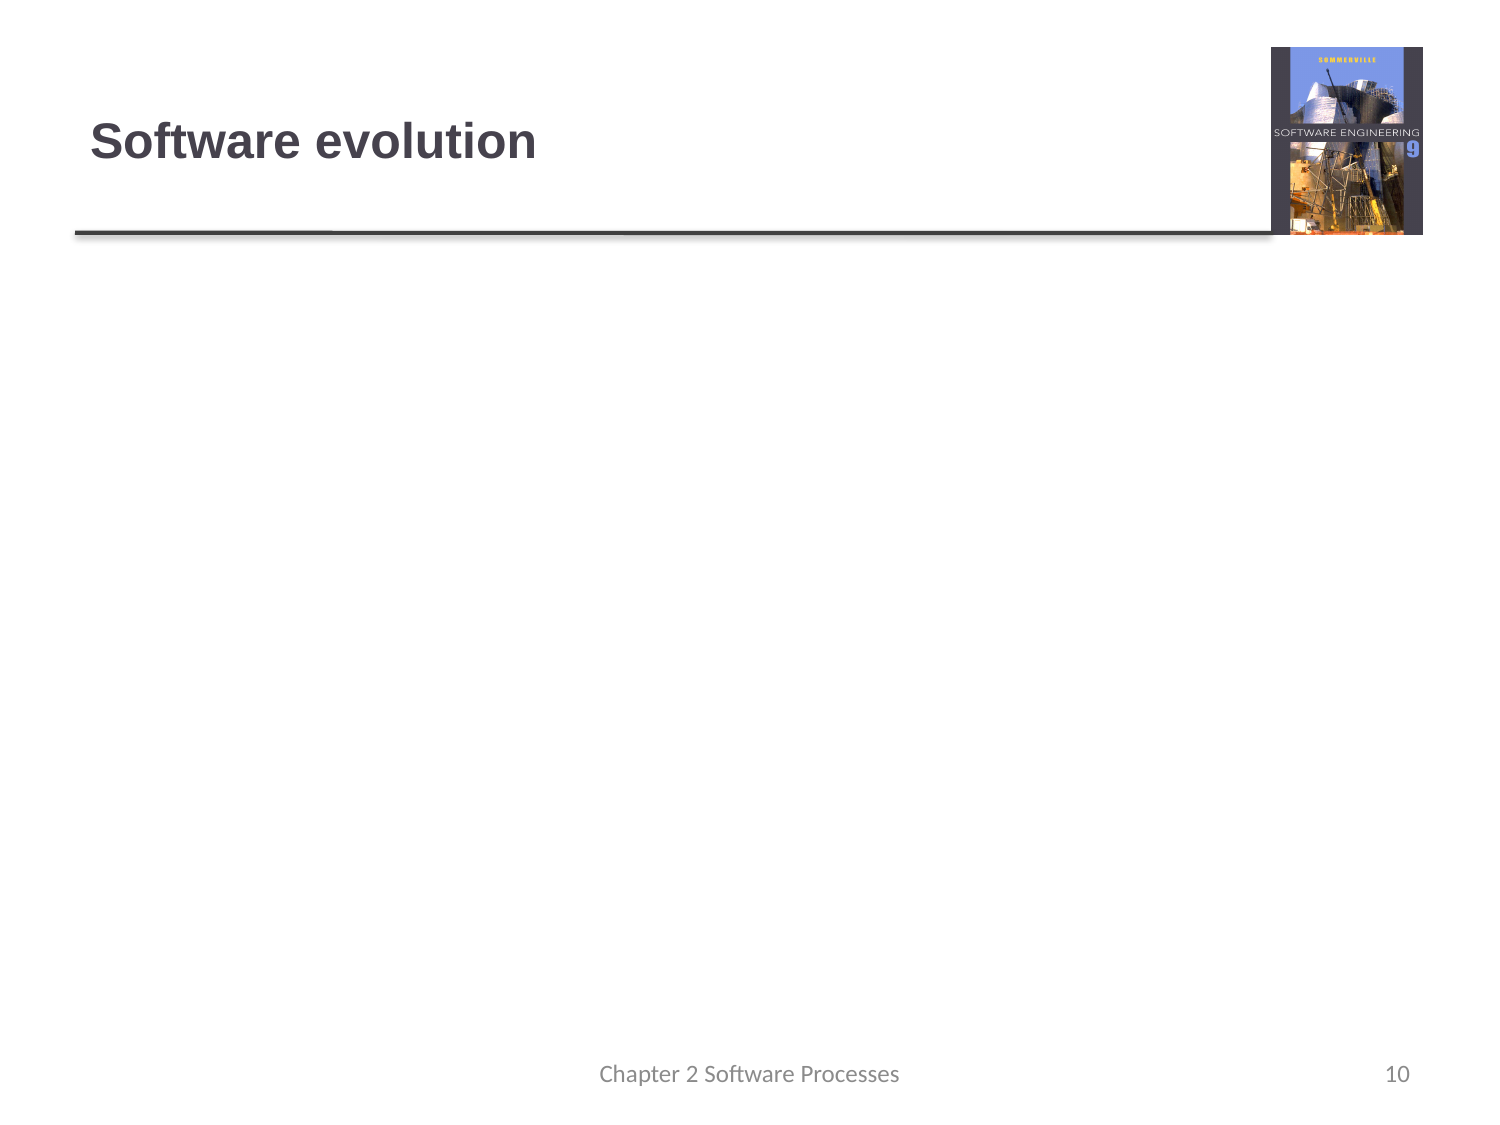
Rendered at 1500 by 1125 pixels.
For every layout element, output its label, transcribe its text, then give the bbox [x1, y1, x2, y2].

picture [1272, 47, 1423, 235]
slide_number 10 [1074, 1042, 1425, 1103]
title Software evolution [74, 44, 1272, 233]
footer Chapter 2 Software Processes [512, 1042, 988, 1103]
